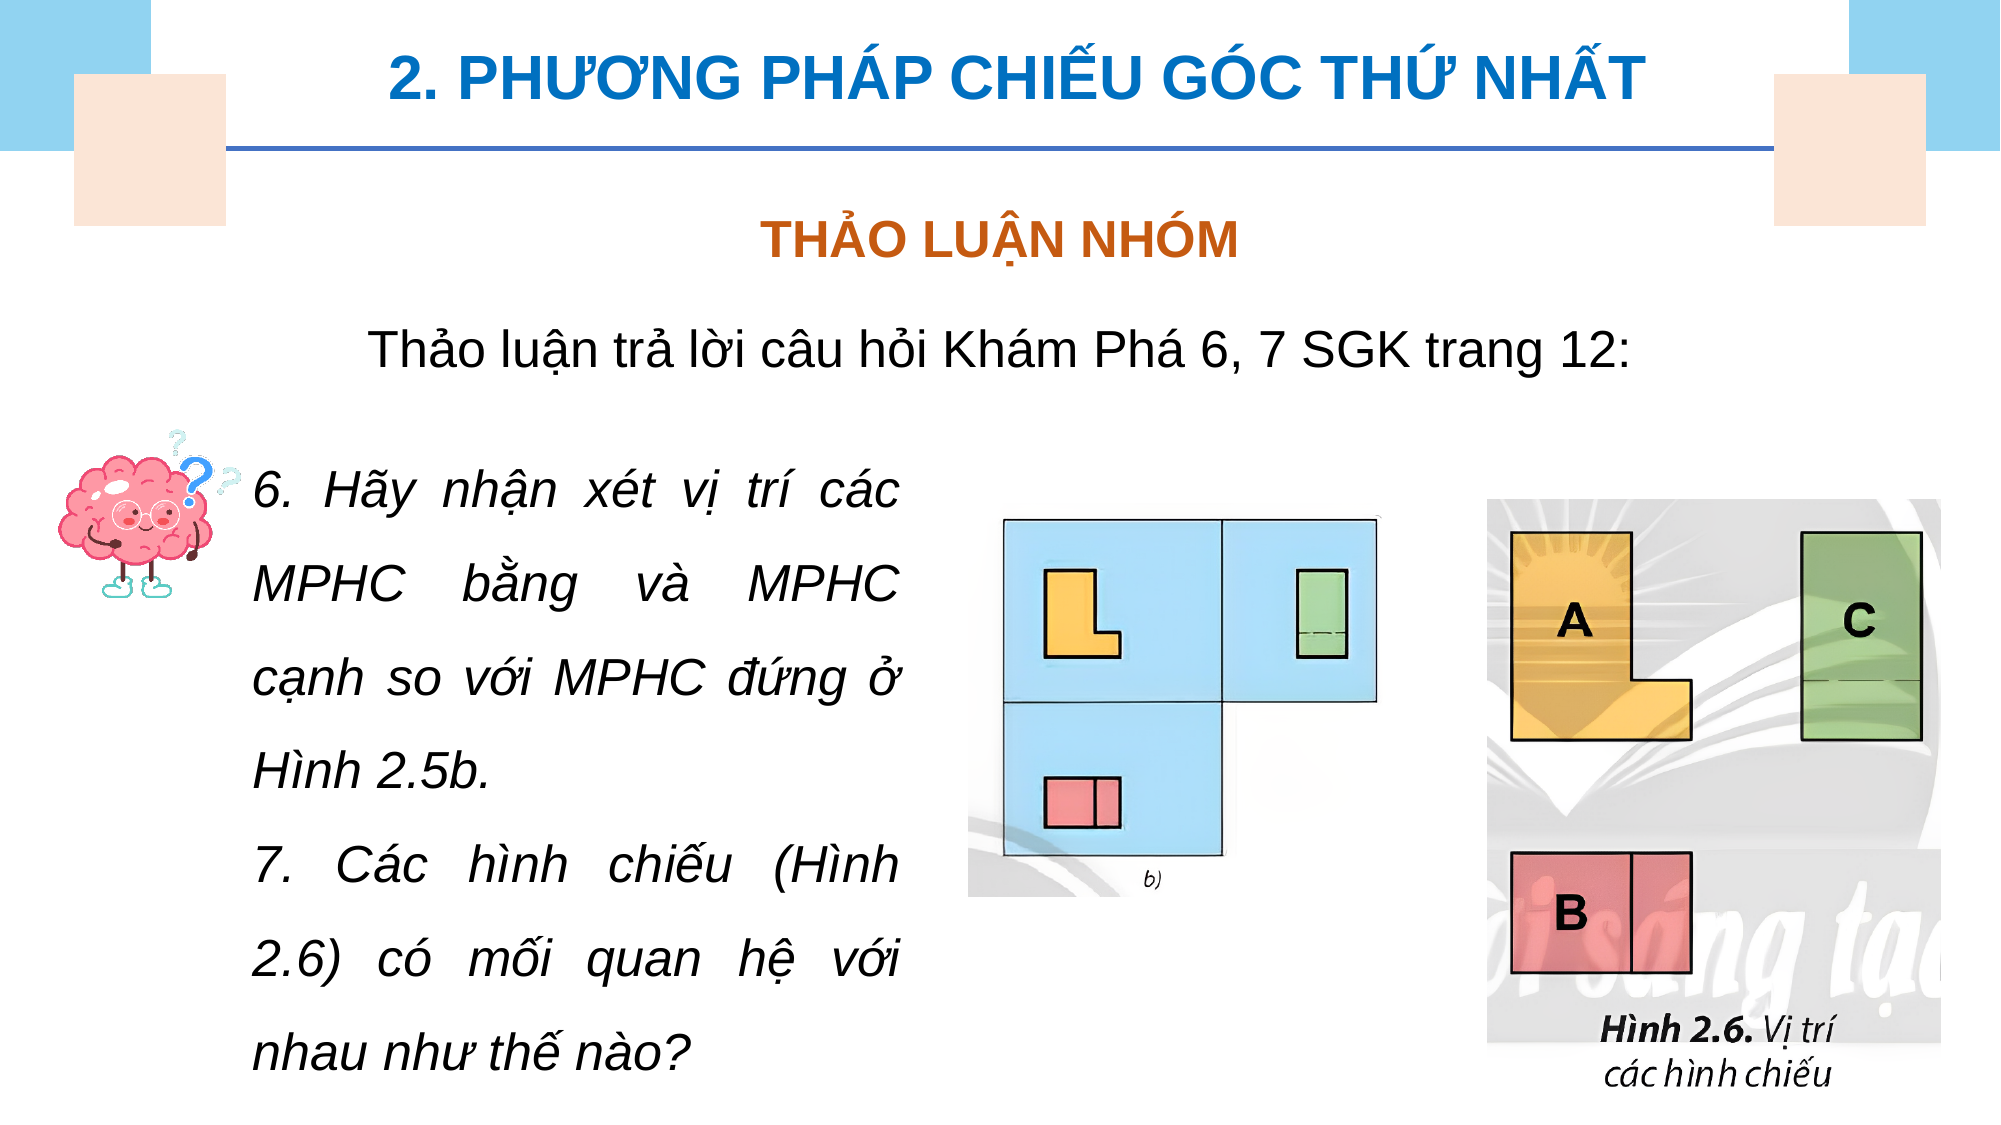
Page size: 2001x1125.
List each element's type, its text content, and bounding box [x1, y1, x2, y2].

picture [1487, 499, 1941, 1095]
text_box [0, 0, 2000, 225]
text_box THẢO LUẬN NHÓM [346, 225, 1654, 275]
picture [968, 503, 1403, 897]
text_box Thảo luận trả lời câu hỏi Khám Phá 6, 7 SGK trang 12: [90, 276, 1910, 386]
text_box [58, 416, 916, 1083]
